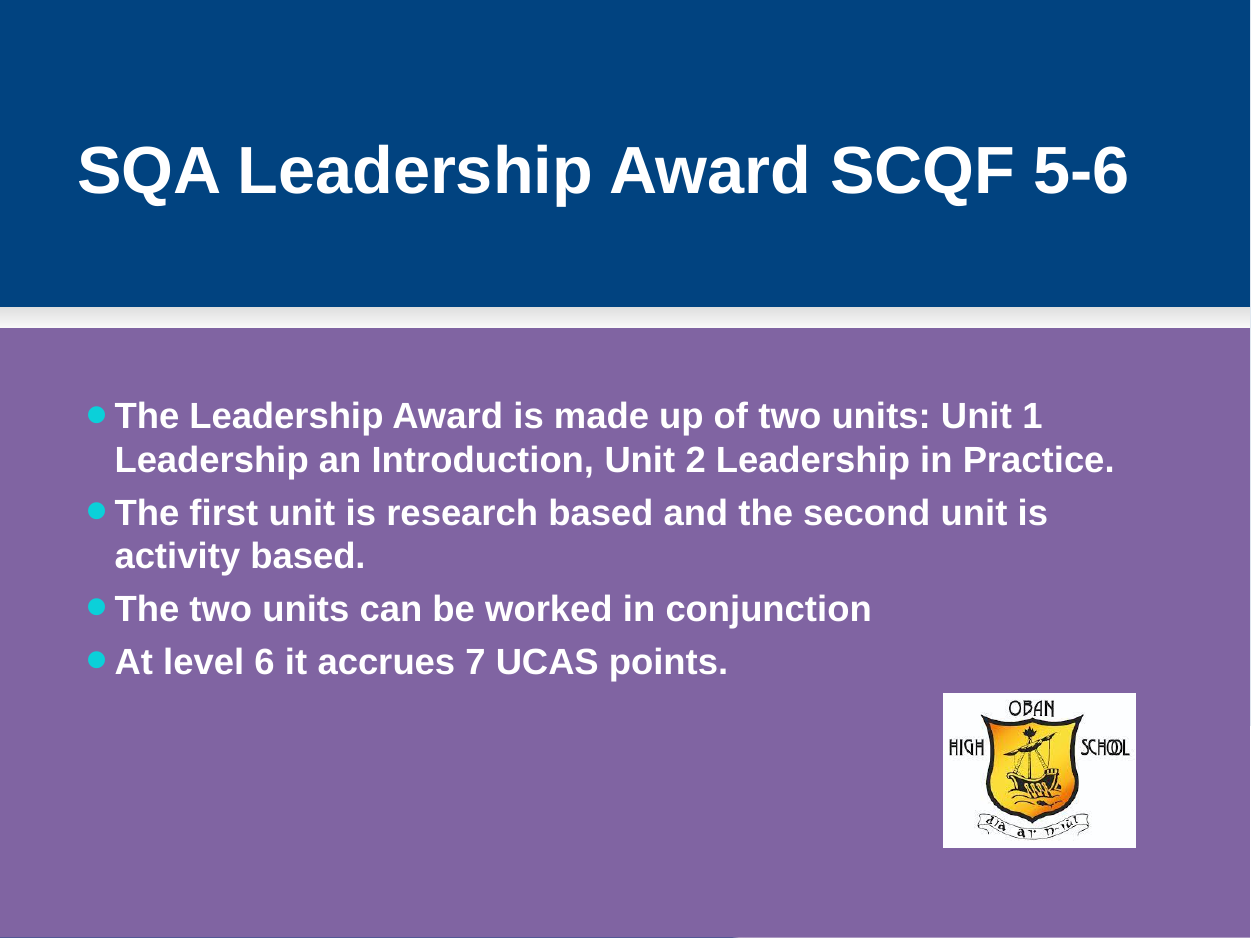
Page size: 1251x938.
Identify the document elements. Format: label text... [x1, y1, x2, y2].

title SQA Leadership Award SCQF 5-6 [64, 114, 1189, 220]
picture [943, 692, 1136, 849]
list The Leadership Award is made up of two units: Unit 1 Leadership an Introduction, Unit 2 Leadership in Practice. The first unit is research based and the second unit is activity based. The two units can be worked in conjunction At level 6 it accrues 7 UCAS points. [64, 379, 1189, 751]
picture [0, 0, 1251, 938]
